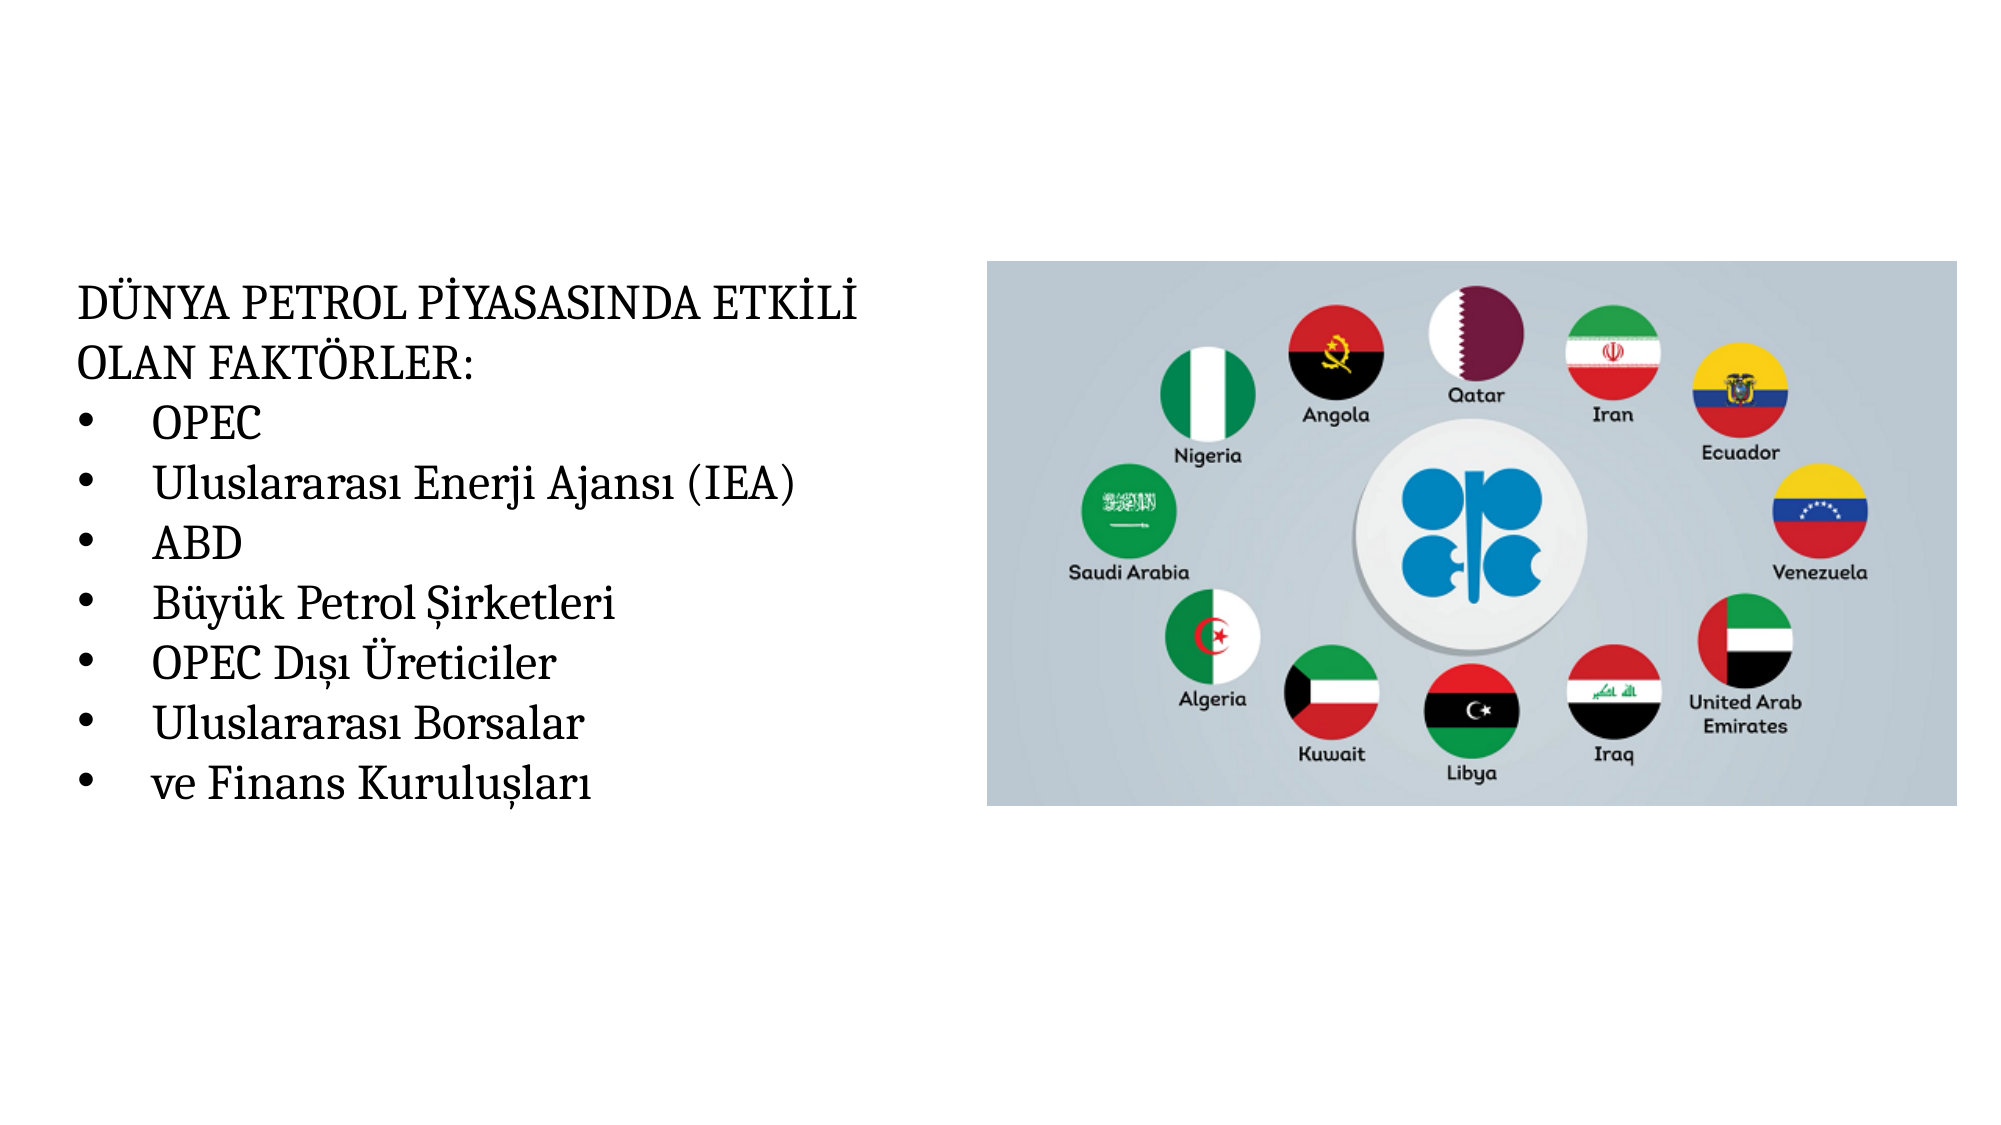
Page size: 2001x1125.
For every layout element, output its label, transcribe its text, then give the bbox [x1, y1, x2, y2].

text_box DÜNYA PETROL PİYASASINDA ETKİLİ OLAN FAKTÖRLER: OPEC Uluslararası Enerji Ajansı (IEA) ABD Büyük Petrol Şirketleri OPEC Dışı Üreticiler Uluslararası Borsalar ve Finans Kuruluşları [62, 261, 988, 817]
picture [987, 261, 1957, 806]
